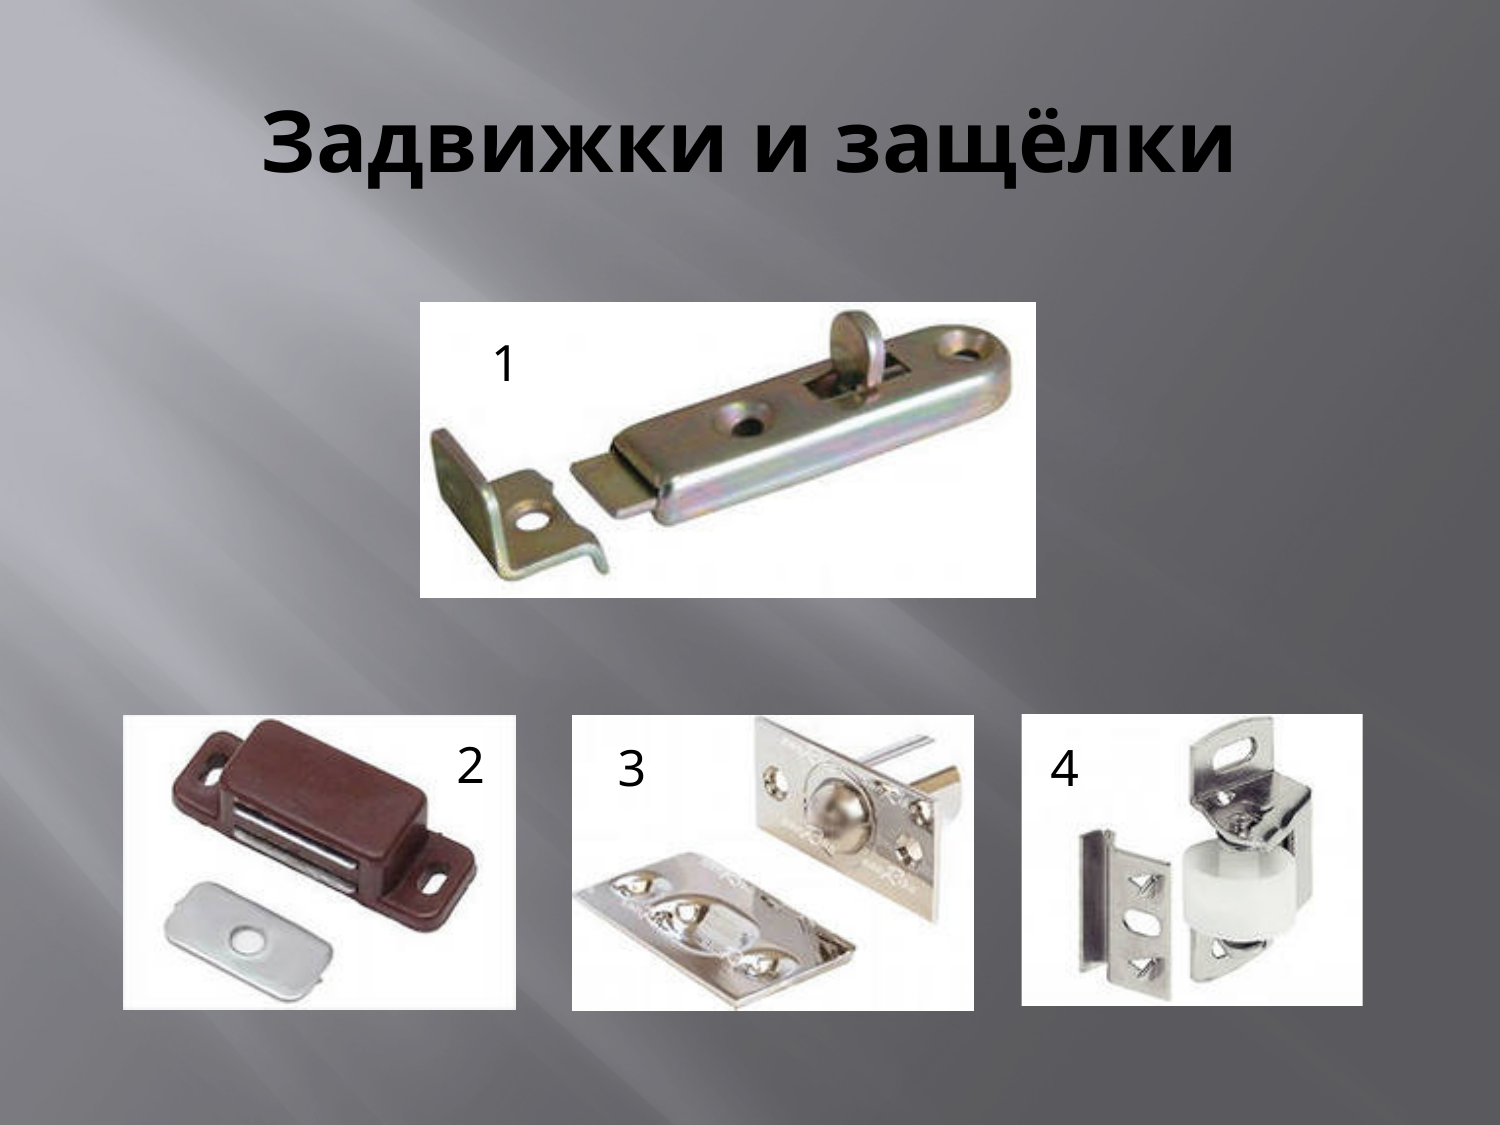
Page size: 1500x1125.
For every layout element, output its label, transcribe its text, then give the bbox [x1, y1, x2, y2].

title Задвижки и защёлки [75, 45, 1425, 233]
picture [1021, 714, 1363, 1007]
picture [572, 715, 974, 1011]
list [419, 302, 1036, 599]
picture [123, 715, 516, 1010]
